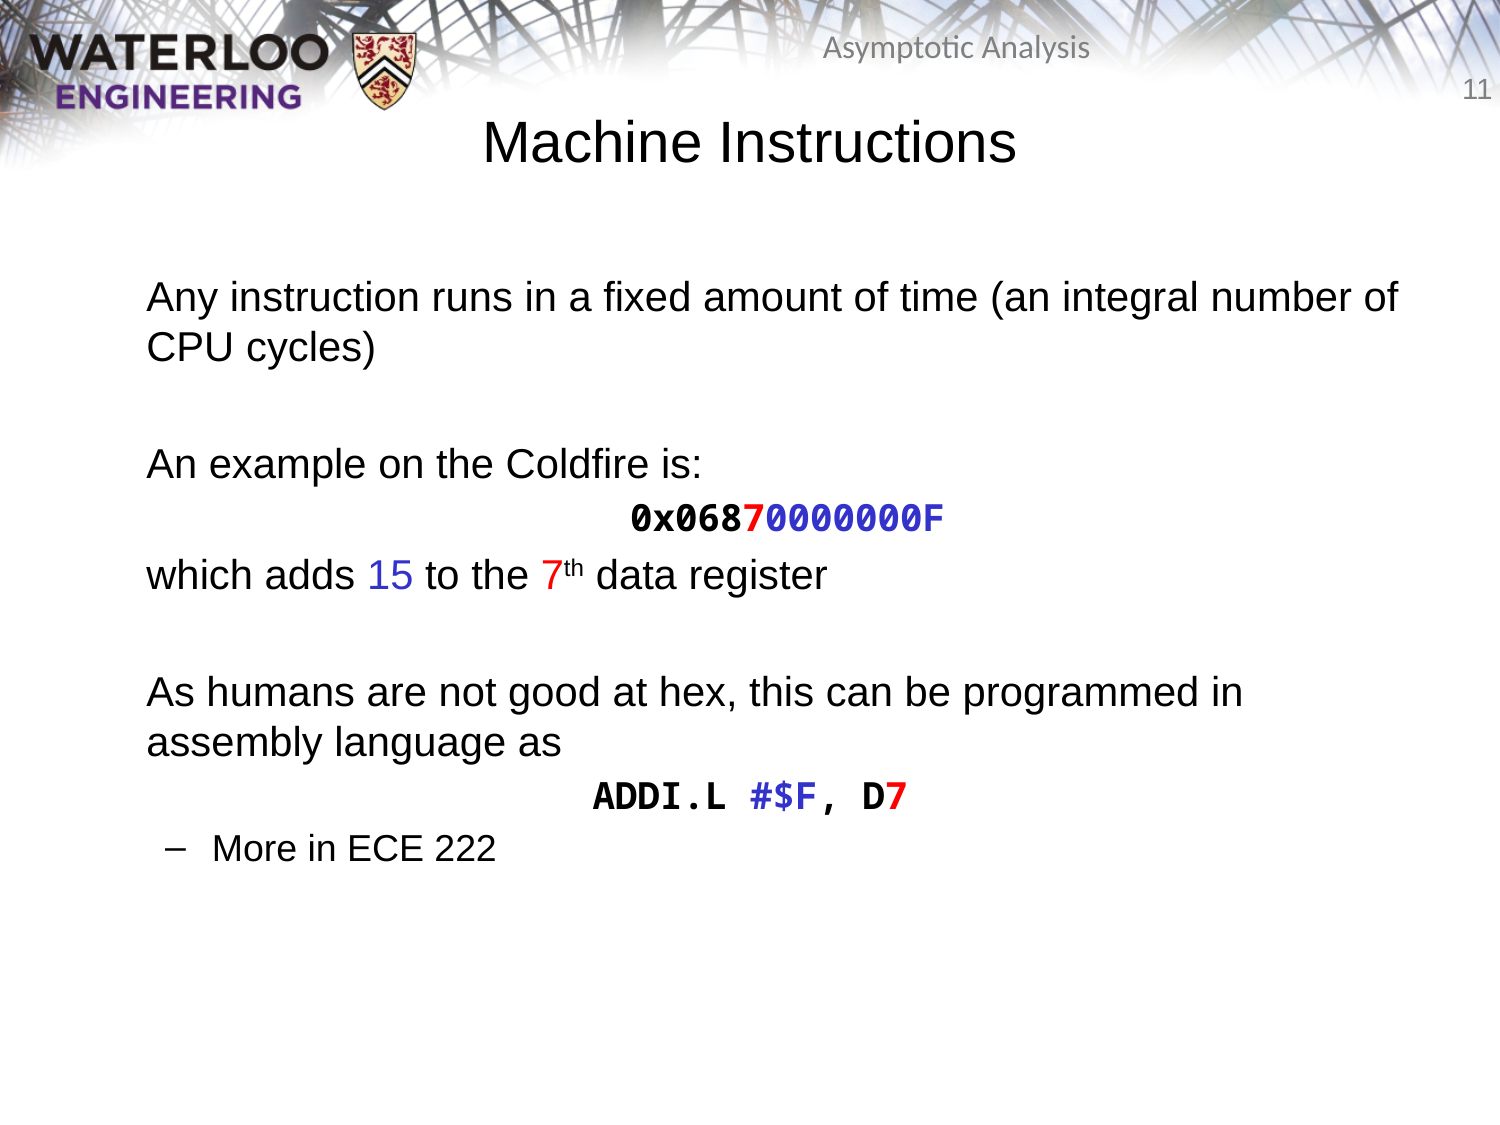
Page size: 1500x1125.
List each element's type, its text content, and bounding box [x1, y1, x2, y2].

picture [0, 0, 1500, 1125]
title Machine Instructions [74, 44, 1426, 233]
list Any instruction runs in a fixed amount of time (an integral number of CPU cycles) An example on the Coldfire is: 0x06870000000F which adds 15 to the 7th data register As humans are not good at hex, this can be programmed in assembly language as ADDI.L #$F, D7 More in ECE 222 [74, 262, 1426, 1006]
